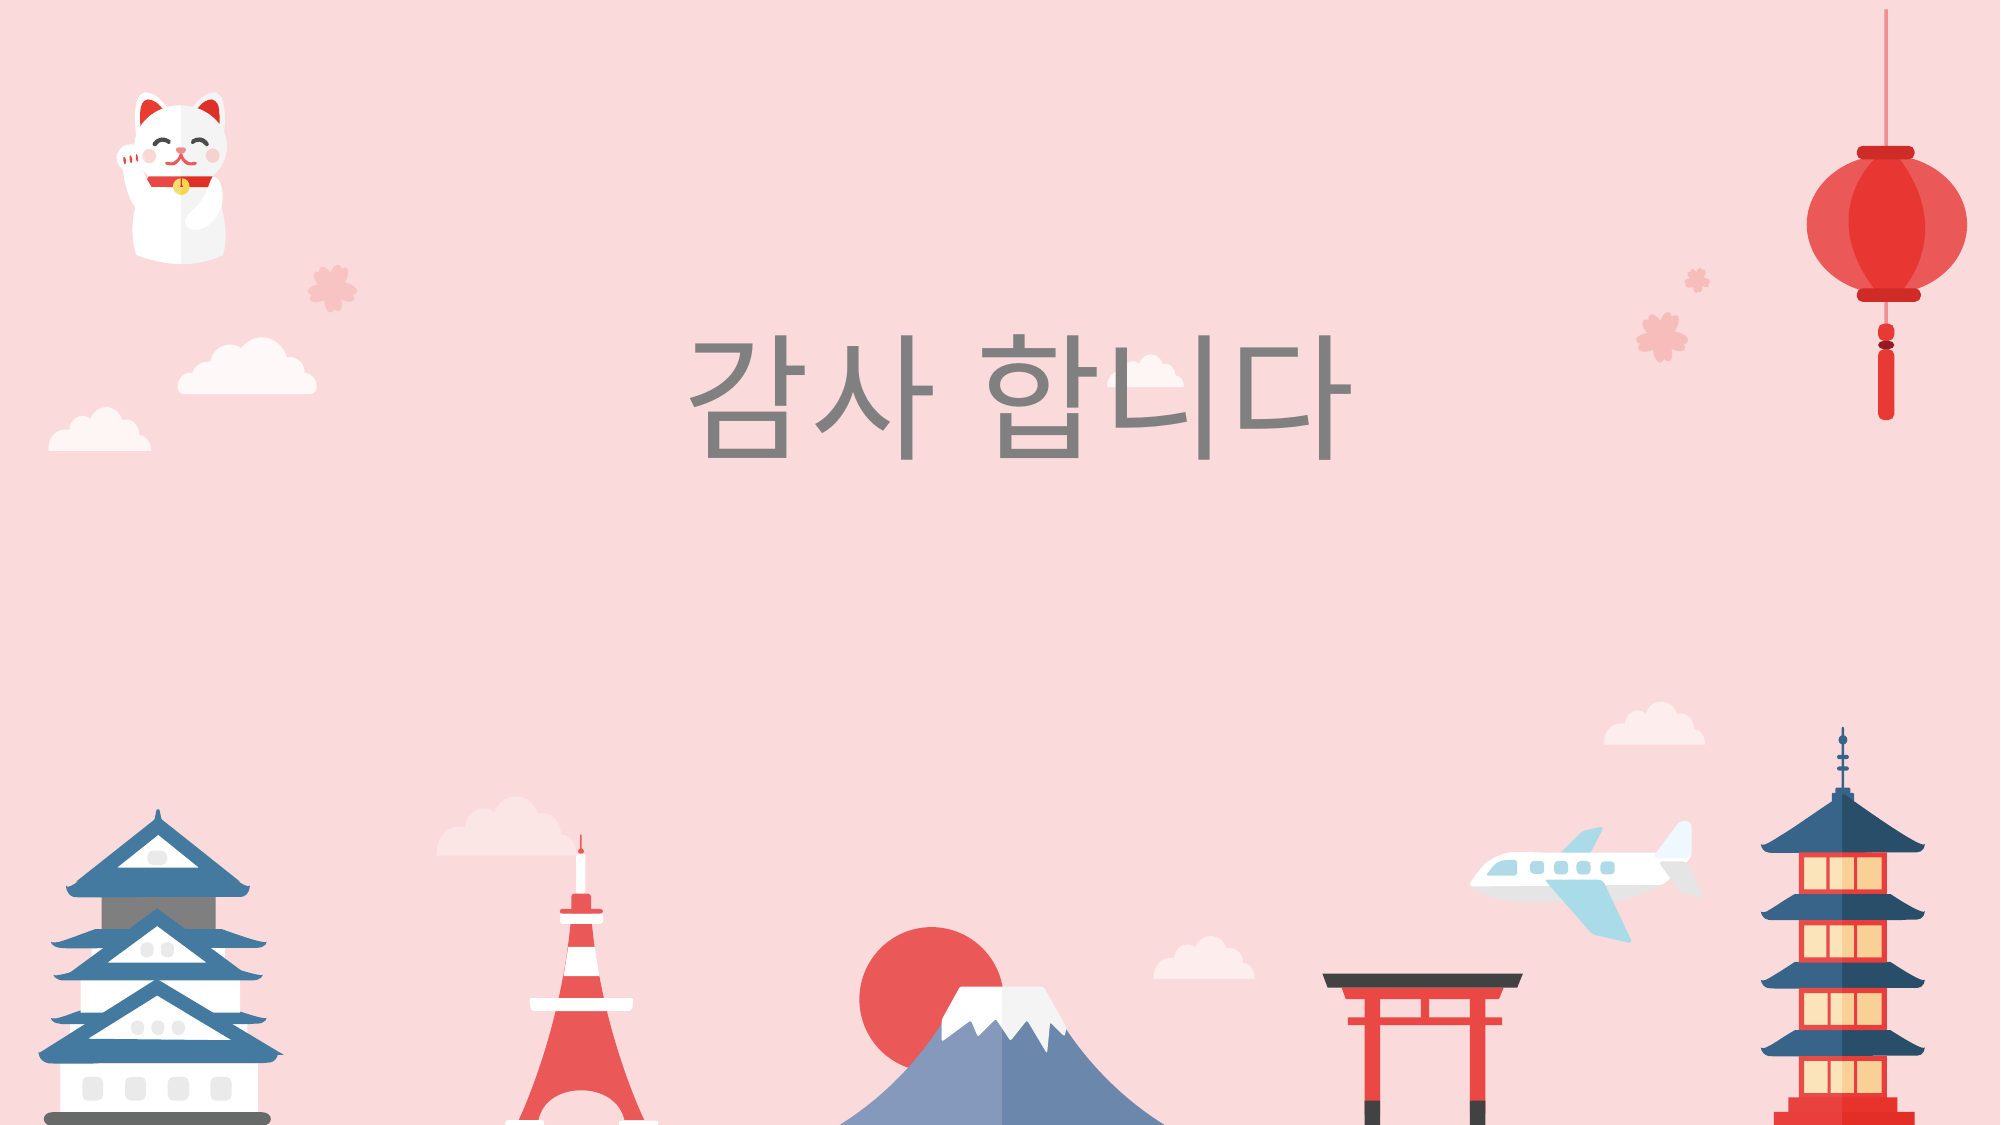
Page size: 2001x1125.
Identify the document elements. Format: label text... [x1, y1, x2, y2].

text_box 감사 합니다 [389, 222, 1650, 475]
